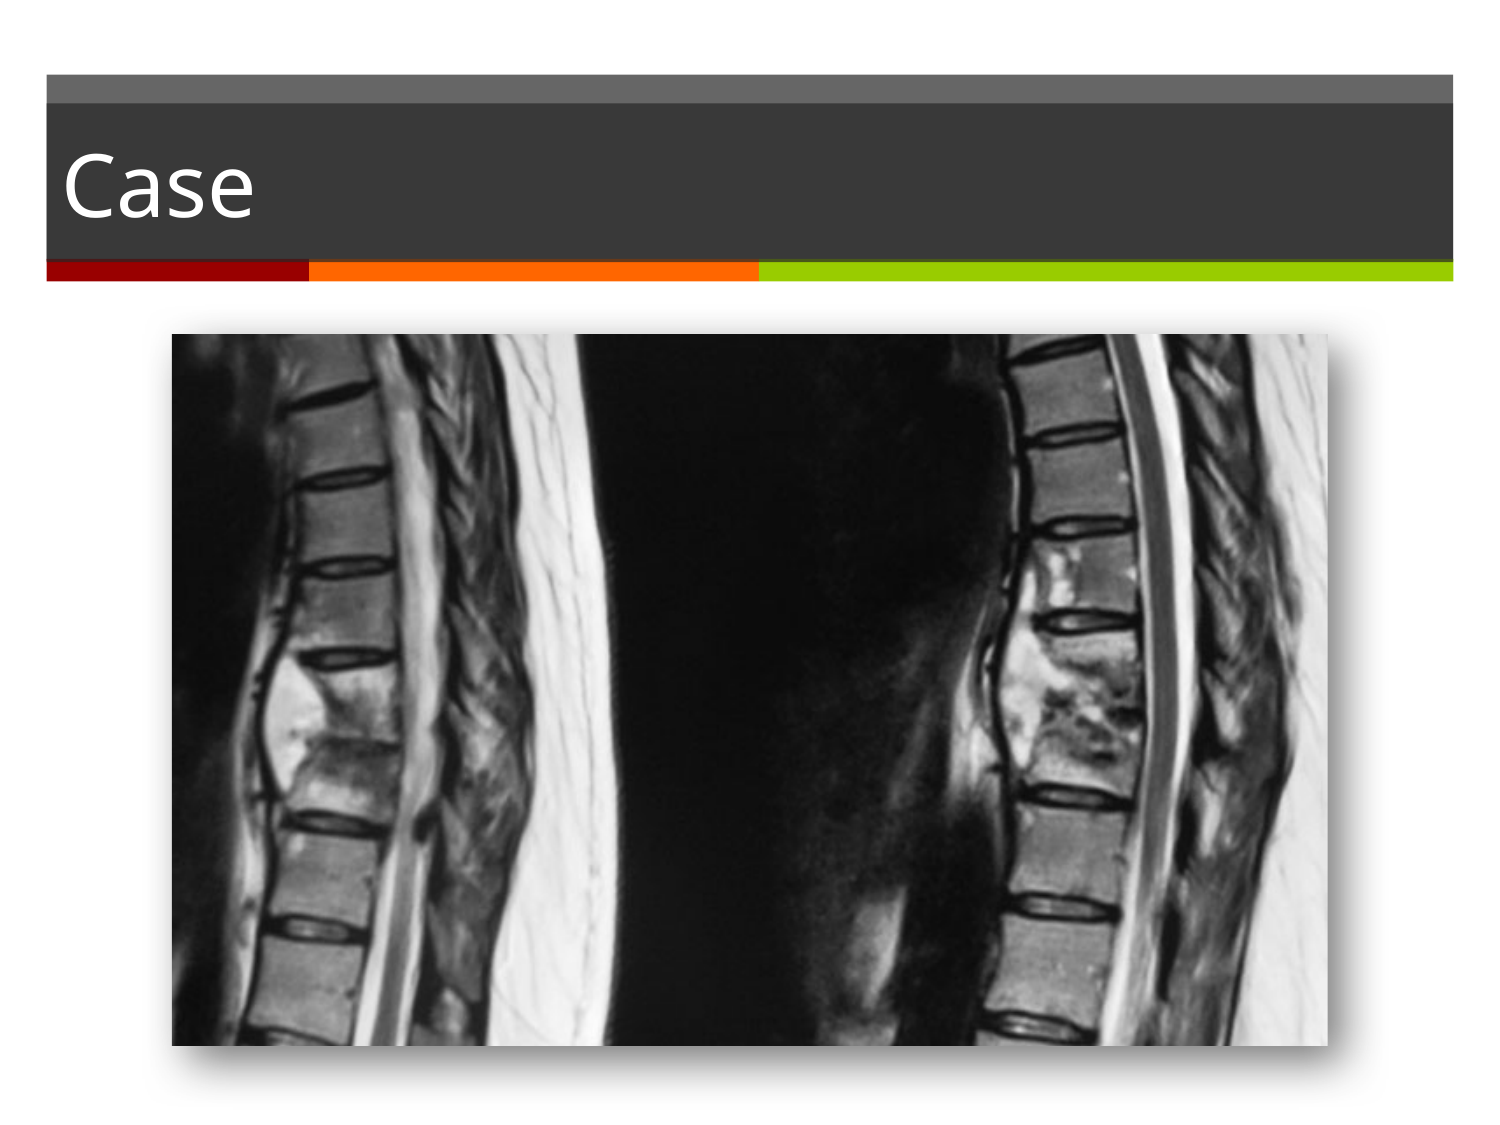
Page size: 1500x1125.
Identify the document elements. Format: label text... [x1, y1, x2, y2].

title Case [46, 103, 1454, 263]
picture [171, 333, 1329, 1046]
